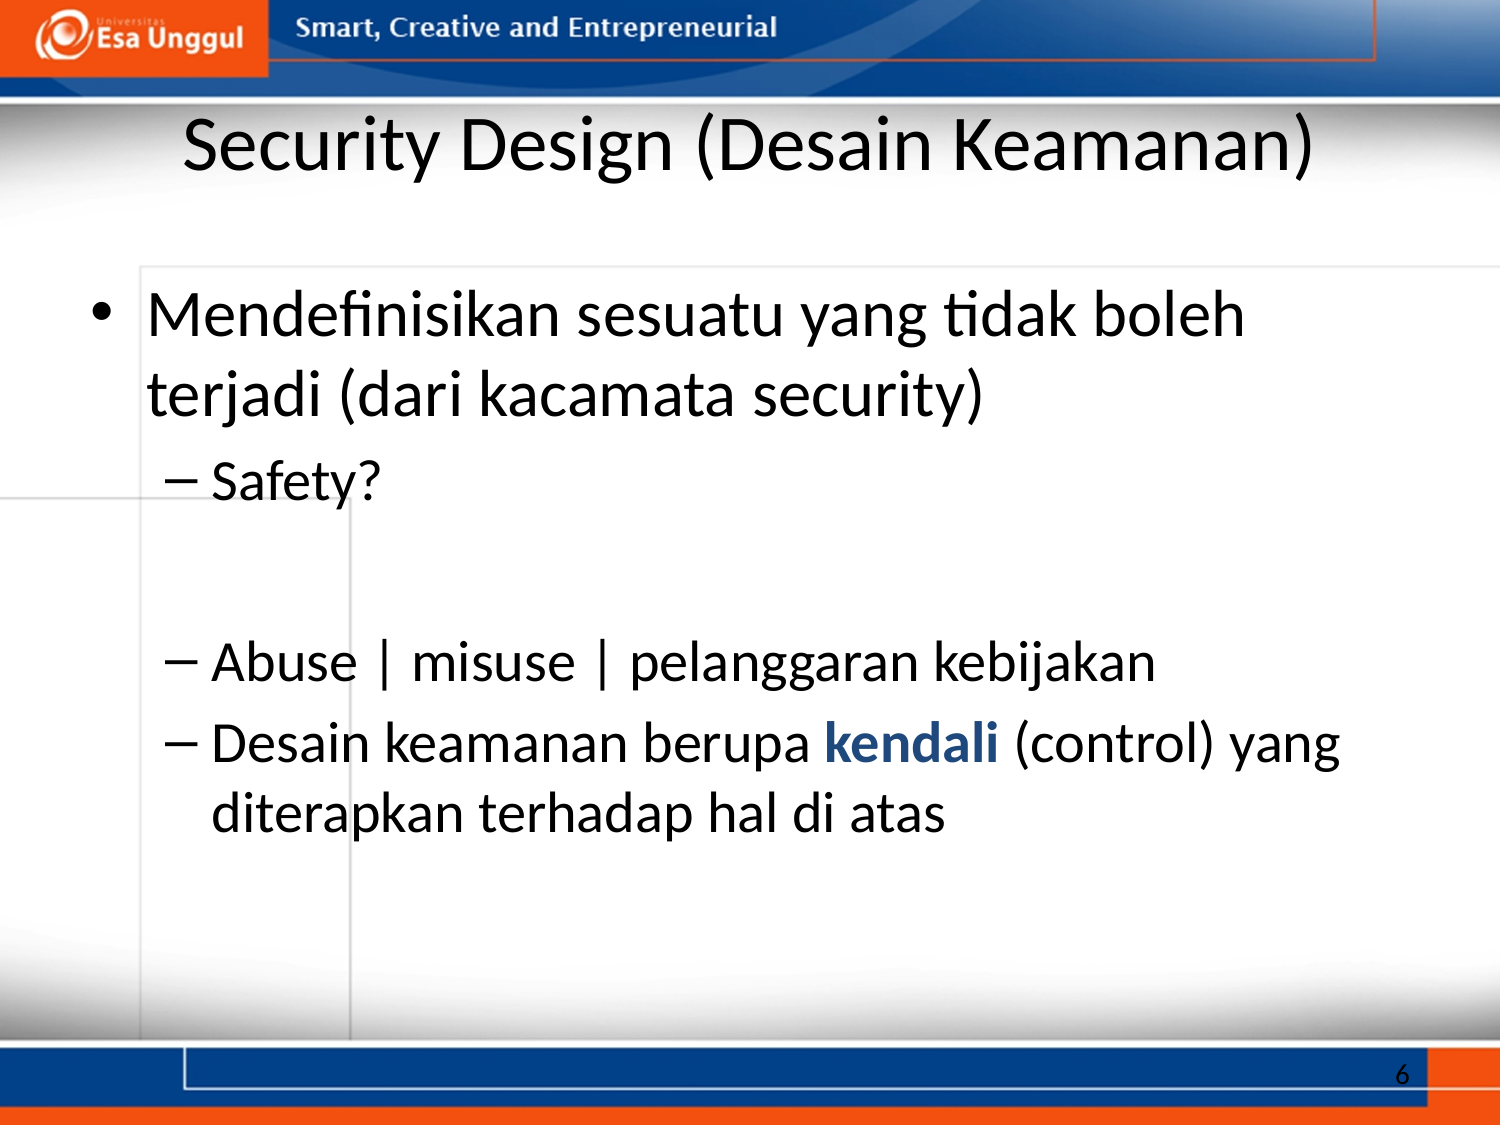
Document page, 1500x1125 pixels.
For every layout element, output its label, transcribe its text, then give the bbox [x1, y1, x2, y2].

list Mendefinisikan sesuatu yang tidak boleh terjadi (dari kacamata security) Safety? Abuse | misuse | pelanggaran kebijakan Desain keamanan berupa kendali (control) yang diterapkan terhadap hal di atas [75, 262, 1425, 1005]
title Security Design (Desain Keamanan) [75, 45, 1425, 233]
picture [0, 0, 1500, 1125]
slide_number 6 [1074, 1042, 1425, 1103]
